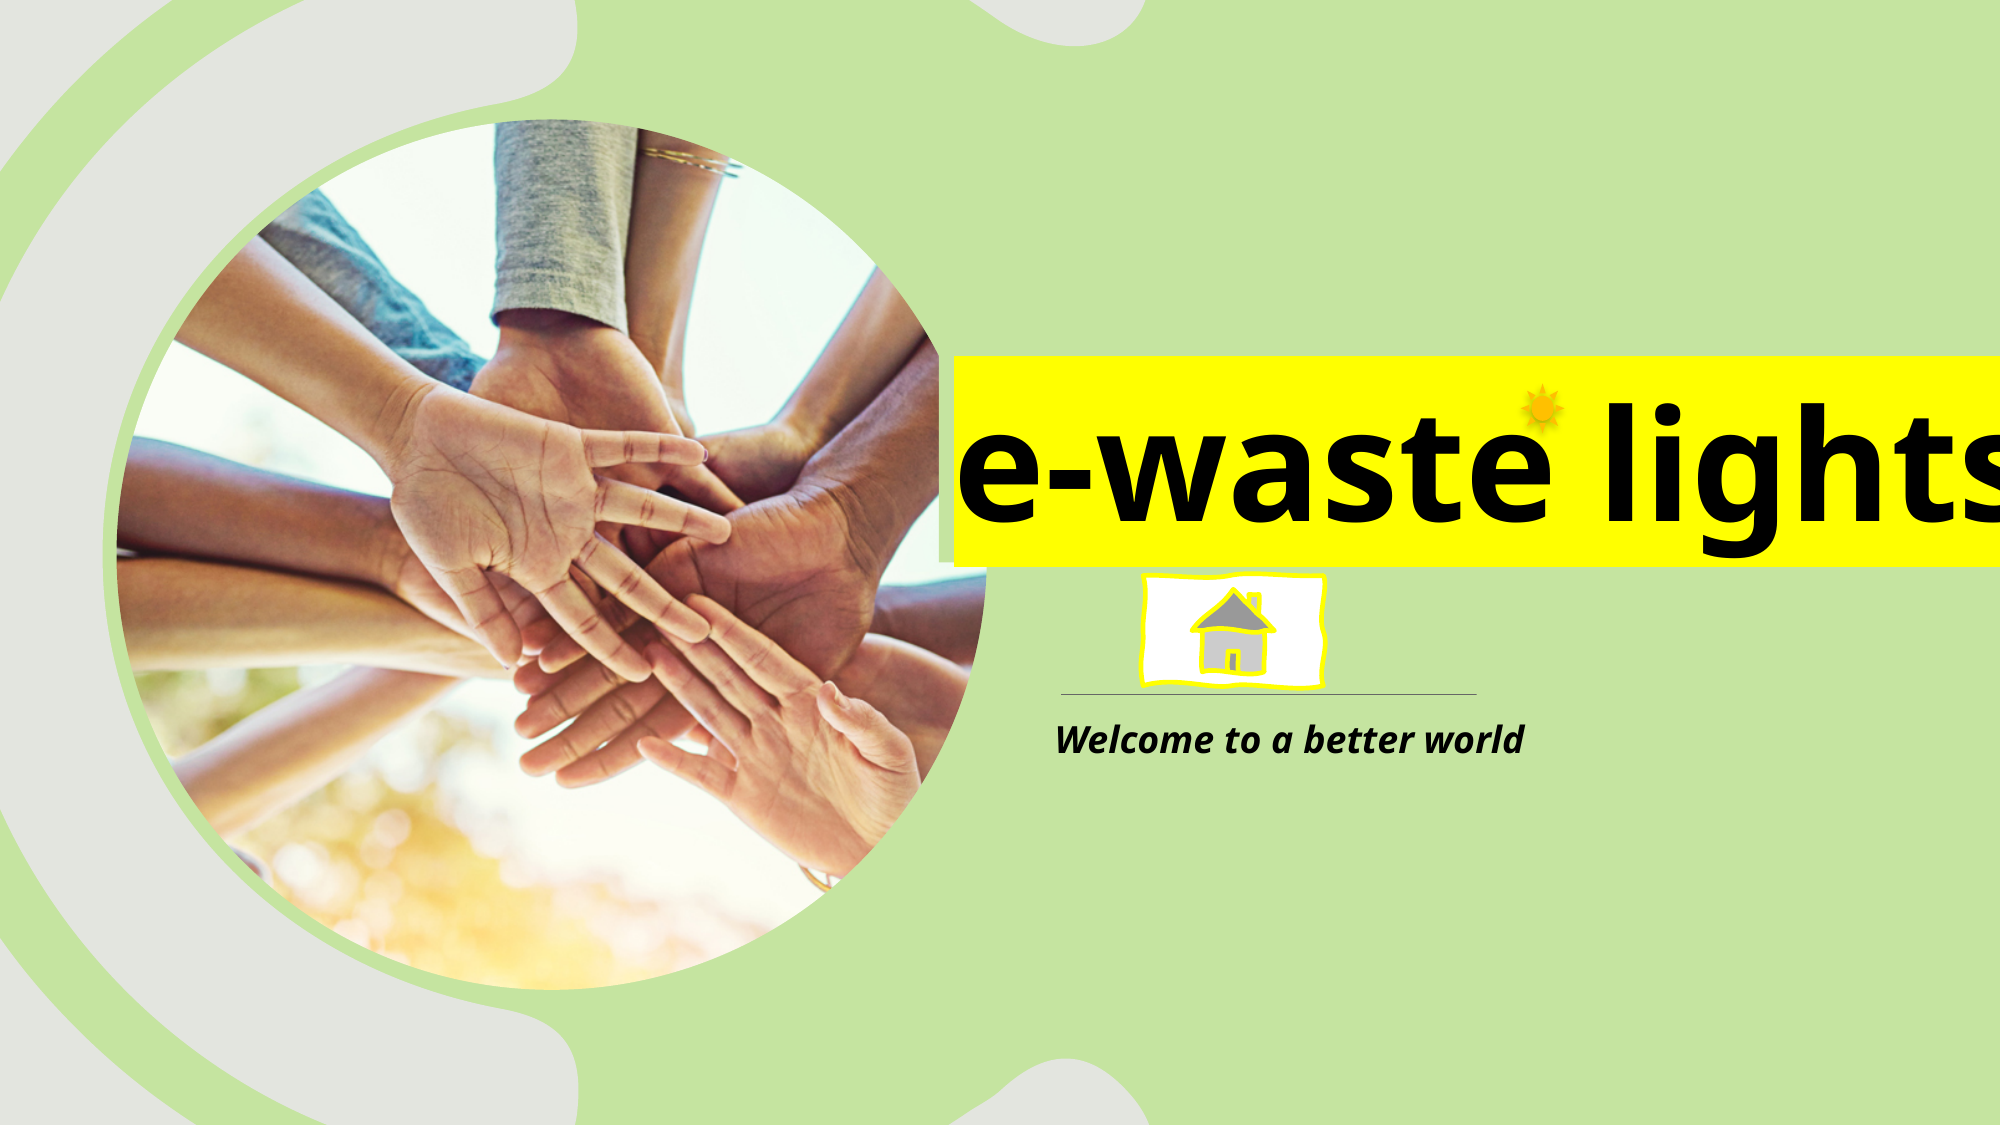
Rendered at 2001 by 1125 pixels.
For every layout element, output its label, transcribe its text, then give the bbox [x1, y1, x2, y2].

subtitle Welcome to a better world [1039, 713, 1884, 796]
picture [116, 119, 987, 990]
text_box [1517, 379, 1568, 437]
title e-waste lights [987, 219, 2000, 563]
text_box [1139, 572, 1327, 690]
